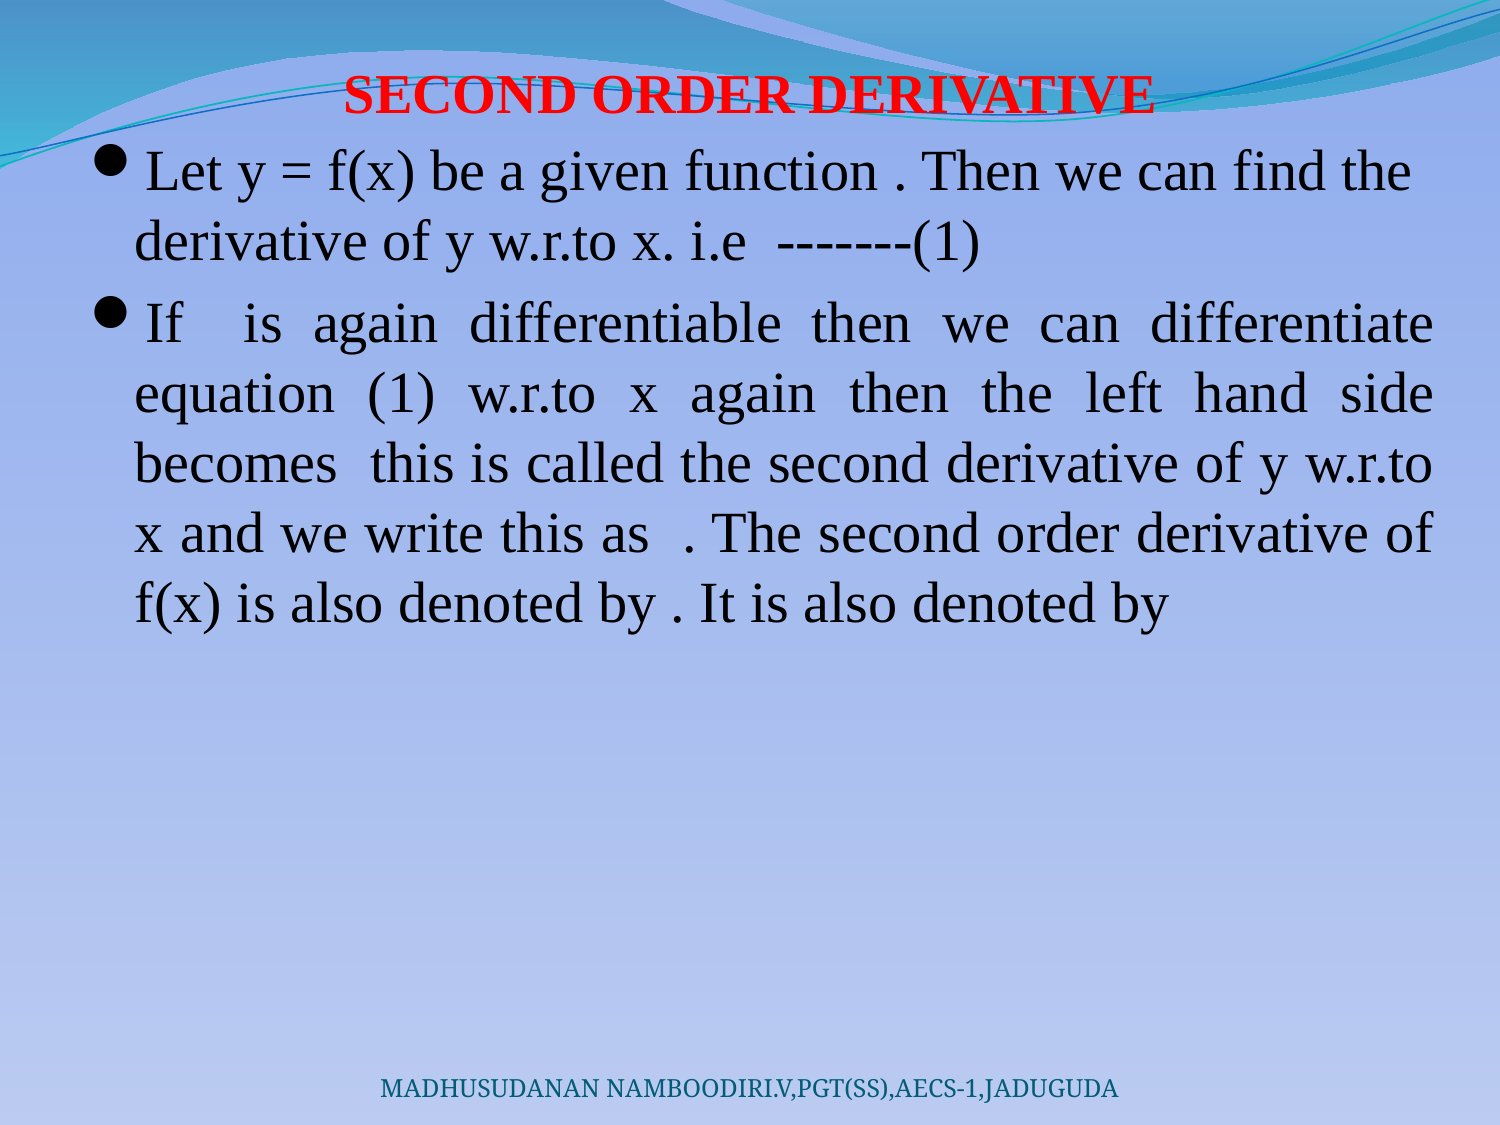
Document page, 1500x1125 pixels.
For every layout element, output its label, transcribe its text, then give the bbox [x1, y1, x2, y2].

title SECOND ORDER DERIVATIVE [75, 50, 1425, 125]
footer MADHUSUDANAN NAMBOODIRI.V,PGT(SS),AECS-1,JADUGUDA [0, 1042, 1500, 1103]
